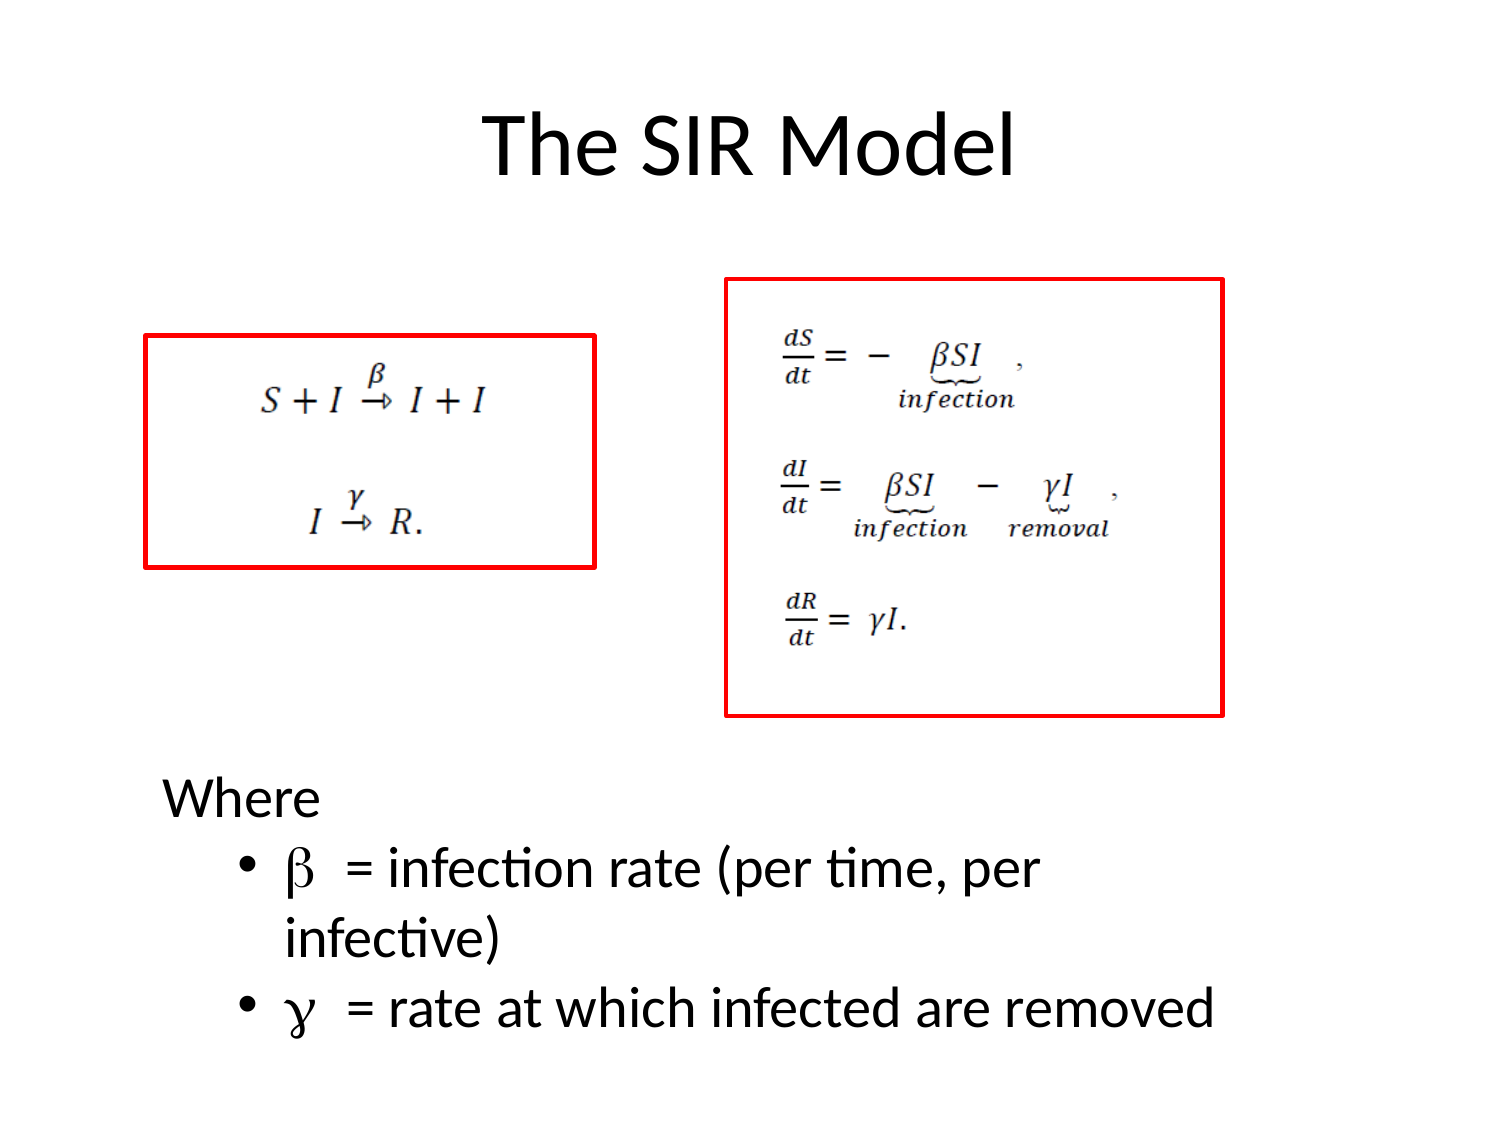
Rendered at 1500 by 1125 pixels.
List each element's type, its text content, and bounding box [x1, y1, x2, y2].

picture [741, 302, 1177, 681]
text_box [724, 277, 1225, 718]
text_box Where b = infection rate (per time, per infective) g = rate at which infected are removed [147, 751, 1282, 1047]
title The SIR Model [75, 45, 1425, 233]
picture [147, 337, 593, 566]
